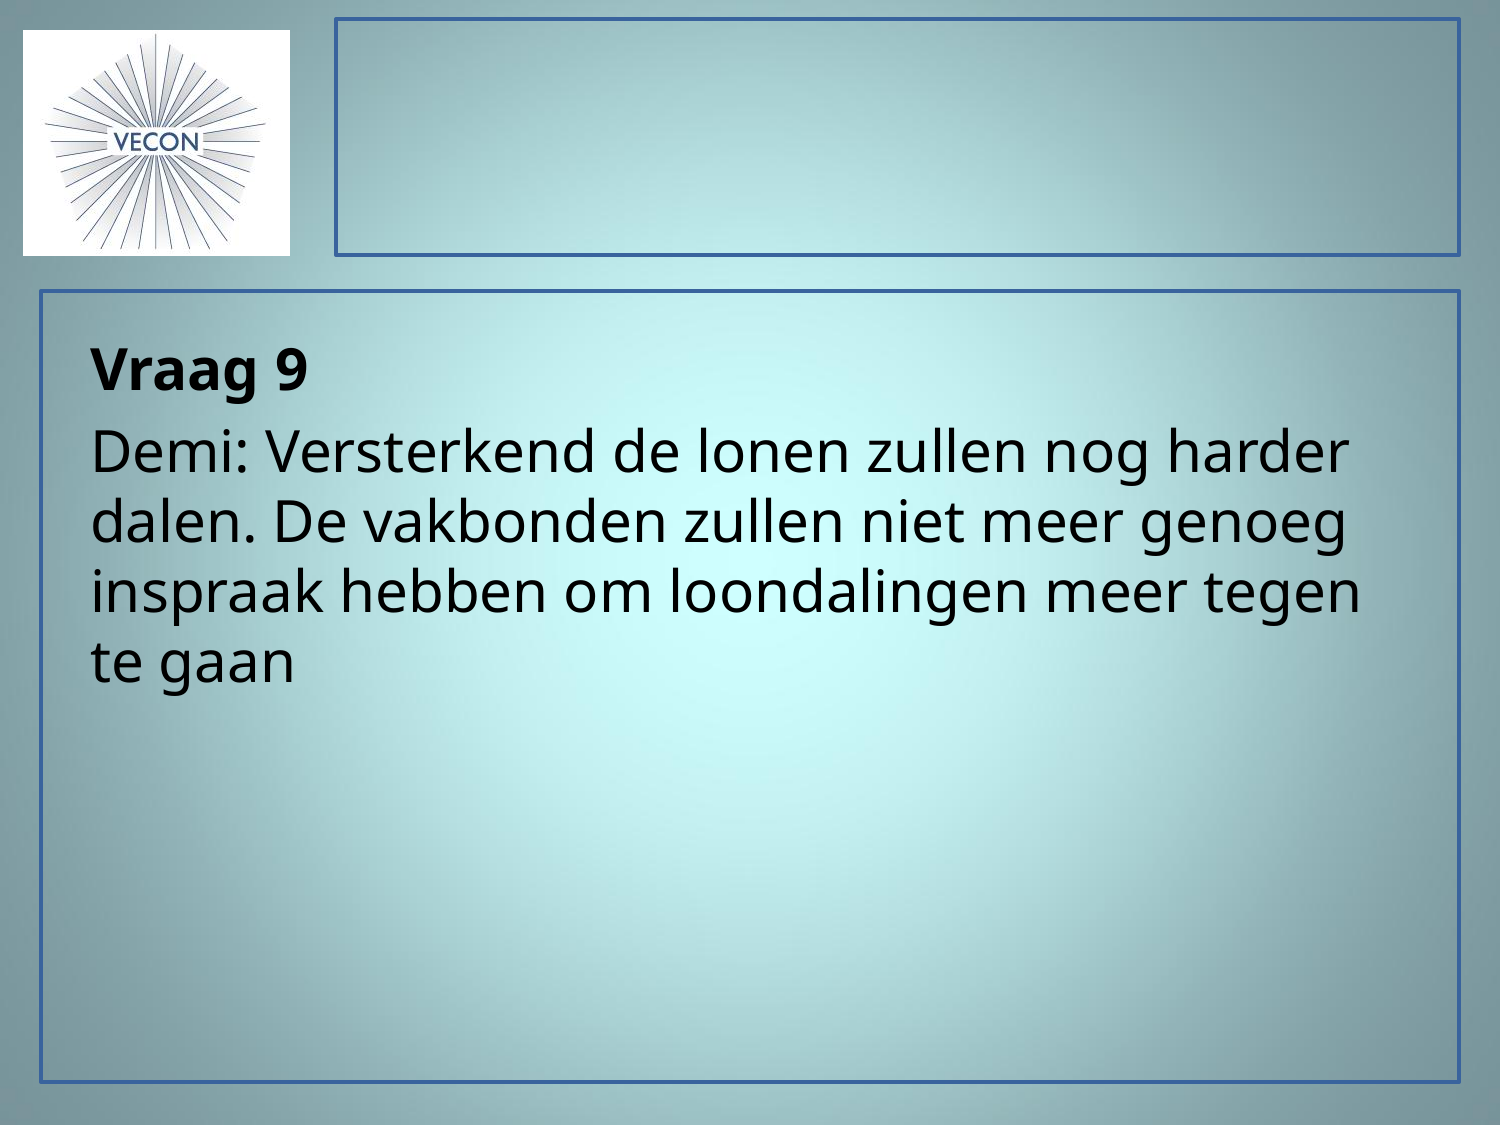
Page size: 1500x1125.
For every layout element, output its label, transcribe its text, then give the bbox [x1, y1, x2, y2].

picture [0, 0, 1500, 1125]
list Vraag 9 Demi: Versterkend de lonen zullen nog harder dalen. De vakbonden zullen niet meer genoeg inspraak hebben om loondalingen meer tegen te gaan [74, 324, 1426, 1001]
